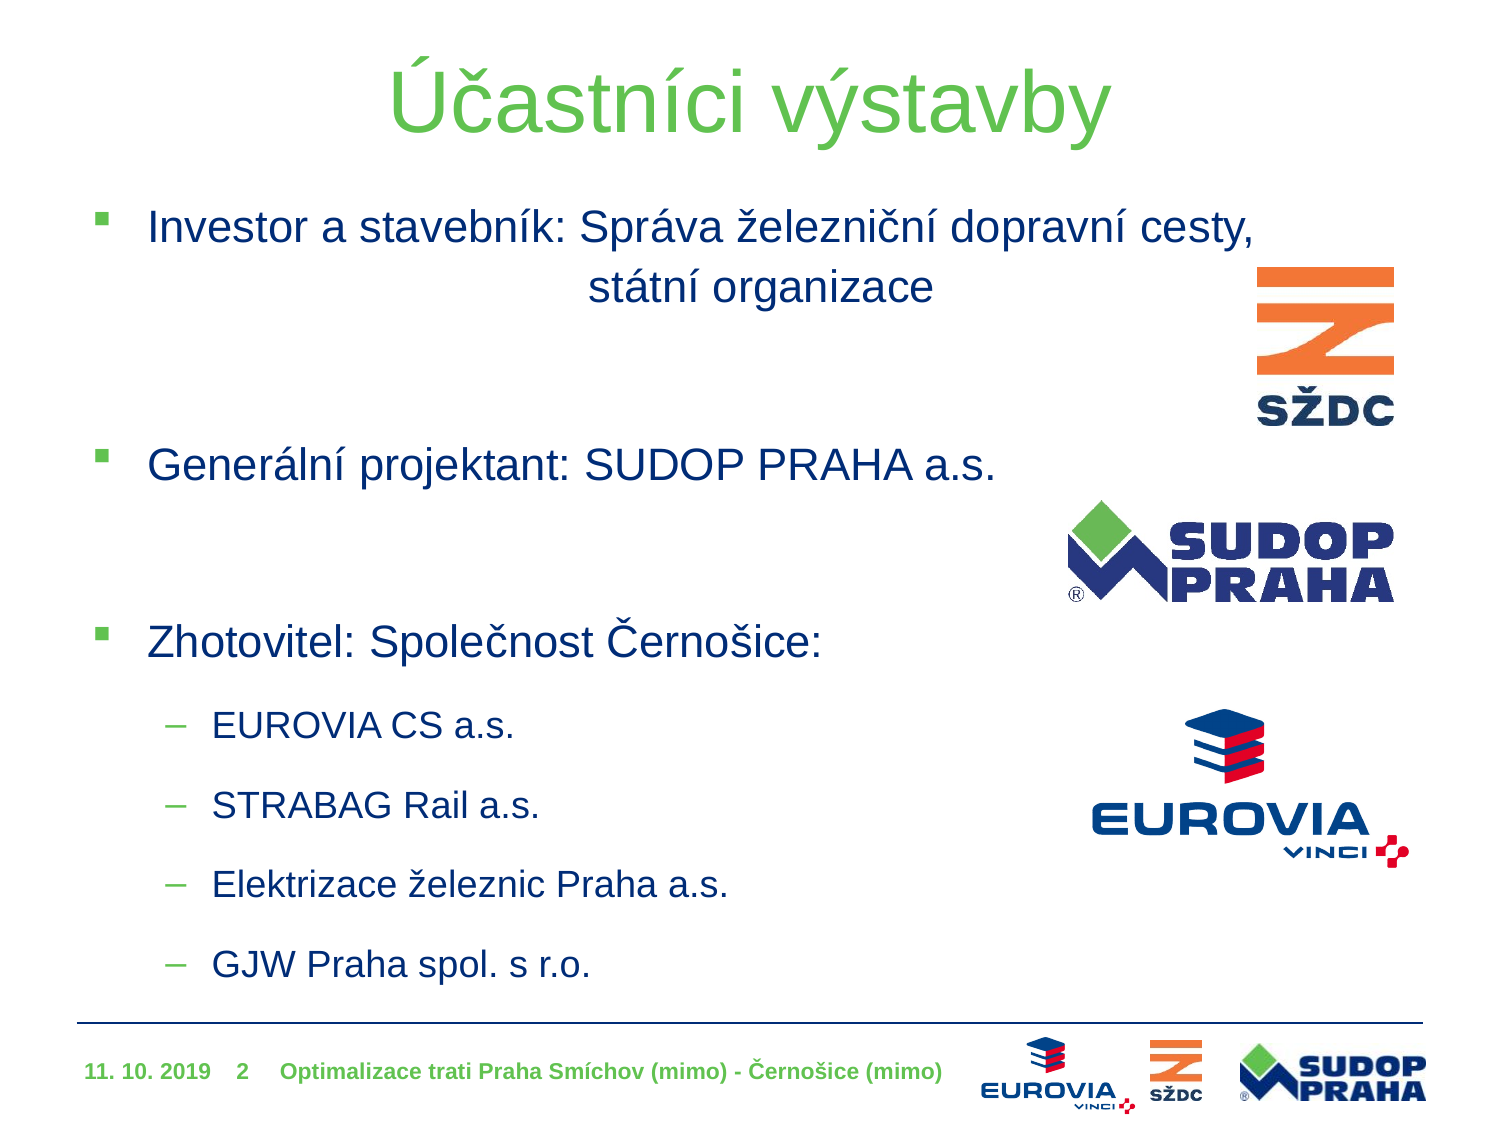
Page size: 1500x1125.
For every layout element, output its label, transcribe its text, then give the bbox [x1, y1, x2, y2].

picture [966, 1022, 1143, 1123]
text_box Investor a stavebník: Správa železniční dopravní cesty, státní organizace Generální projektant: SUDOP PRAHA a.s. Zhotovitel: Společnost Černošice: EUROVIA CS a.s. STRABAG Rail a.s. Elektrizace železnic Praha a.s. GJW Praha spol. s r.o. [76, 184, 1437, 1000]
slide_number 11. 10. 2019 [69, 1040, 221, 1101]
picture [1240, 1043, 1426, 1101]
title Účastníci výstavby [75, 45, 1425, 149]
picture [1068, 500, 1394, 602]
footer Optimalizace trati Praha Smíchov (mimo) - Černošice (mimo) [305, 1040, 961, 1101]
slide_number 2 [221, 1040, 305, 1101]
picture [1063, 680, 1426, 886]
picture [1150, 1040, 1203, 1101]
picture [1257, 266, 1394, 427]
